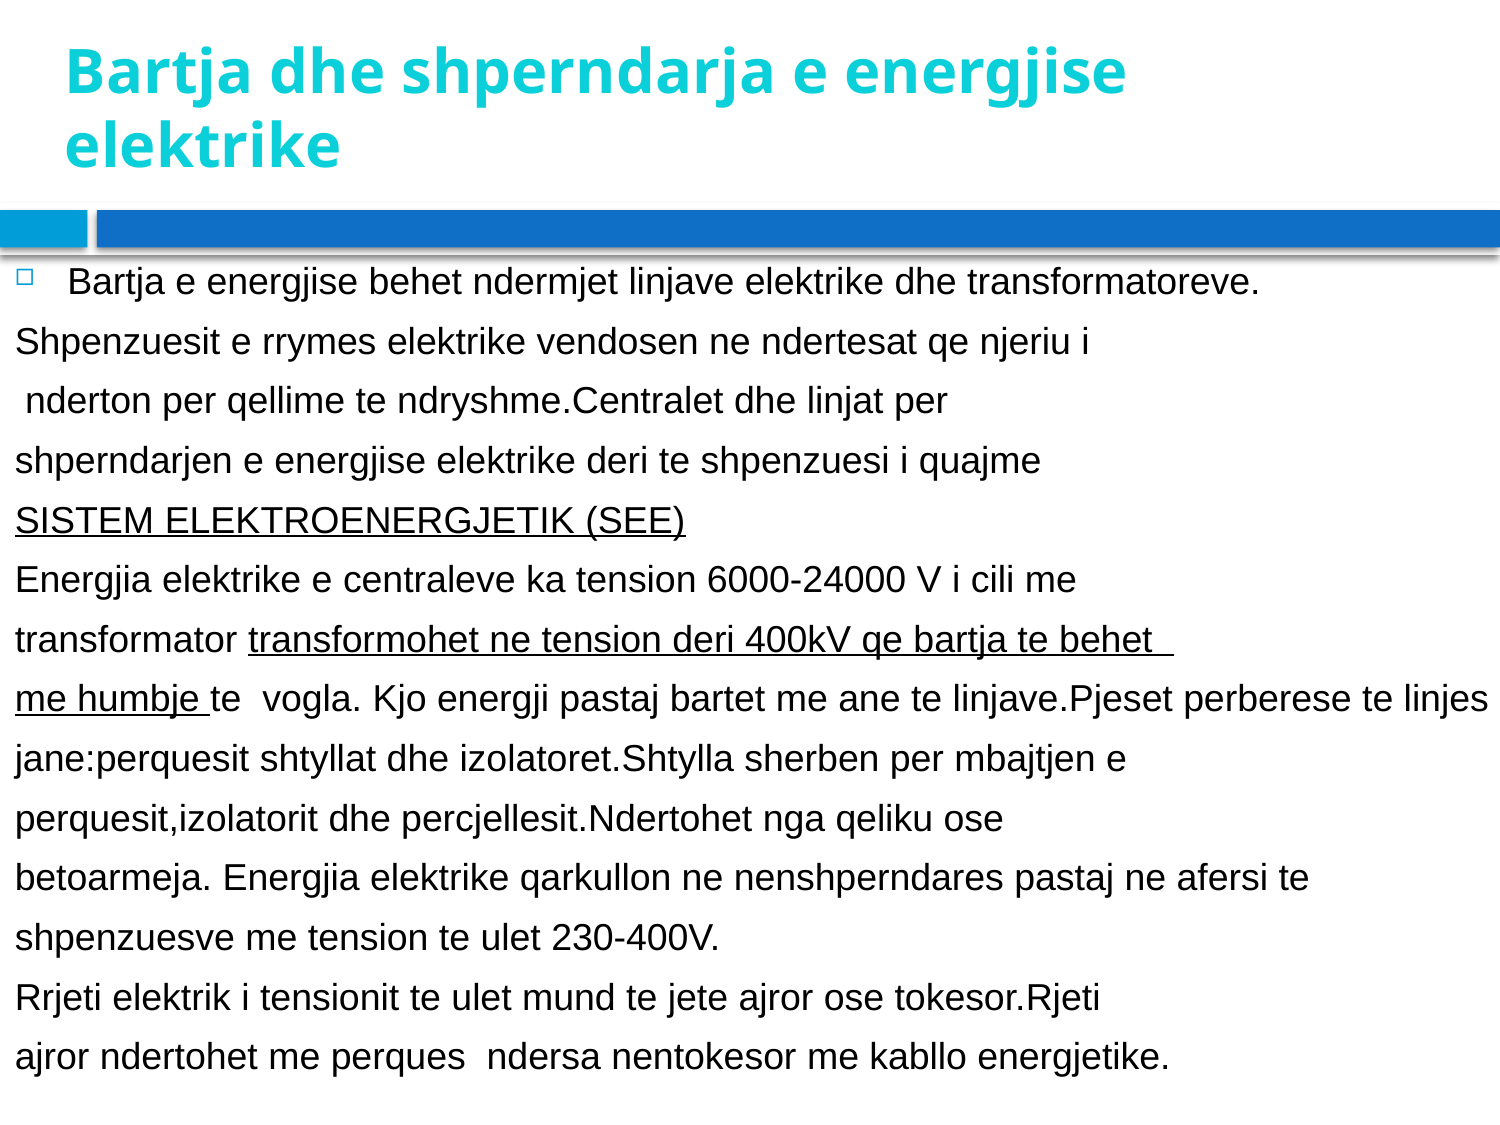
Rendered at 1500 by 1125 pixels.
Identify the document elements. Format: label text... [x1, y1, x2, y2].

list Bartja e energjise behet ndermjet linjave elektrike dhe transformatoreve. Shpenzuesit e rrymes elektrike vendosen ne ndertesat qe njeriu i nderton per qellime te ndryshme.Centralet dhe linjat per shperndarjen e energjise elektrike deri te shpenzuesi i quajme SISTEM ELEKTROENERGJETIK (SEE) Energjia elektrike e centraleve ka tension 6000-24000 V i cili me transformator transformohet ne tension deri 400kV qe bartja te behet me humbje te vogla. Kjo energji pastaj bartet me ane te linjave.Pjeset perberese te linjes jane:perquesit shtyllat dhe izolatoret.Shtylla sherben per mbajtjen e perquesit,izolatorit dhe percjellesit.Ndertohet nga qeliku ose betoarmeja. Energjia elektrike qarkullon ne nenshperndares pastaj ne afersi te shpenzuesve me tension te ulet 230-400V. Rrjeti elektrik i tensionit te ulet mund te jete ajror ose tokesor.Rjeti ajror ndertohet me perques ndersa nentokesor me kabllo energjetike. [0, 249, 1500, 850]
title Bartja dhe shperndarja e energjise elektrike [50, 24, 1388, 188]
